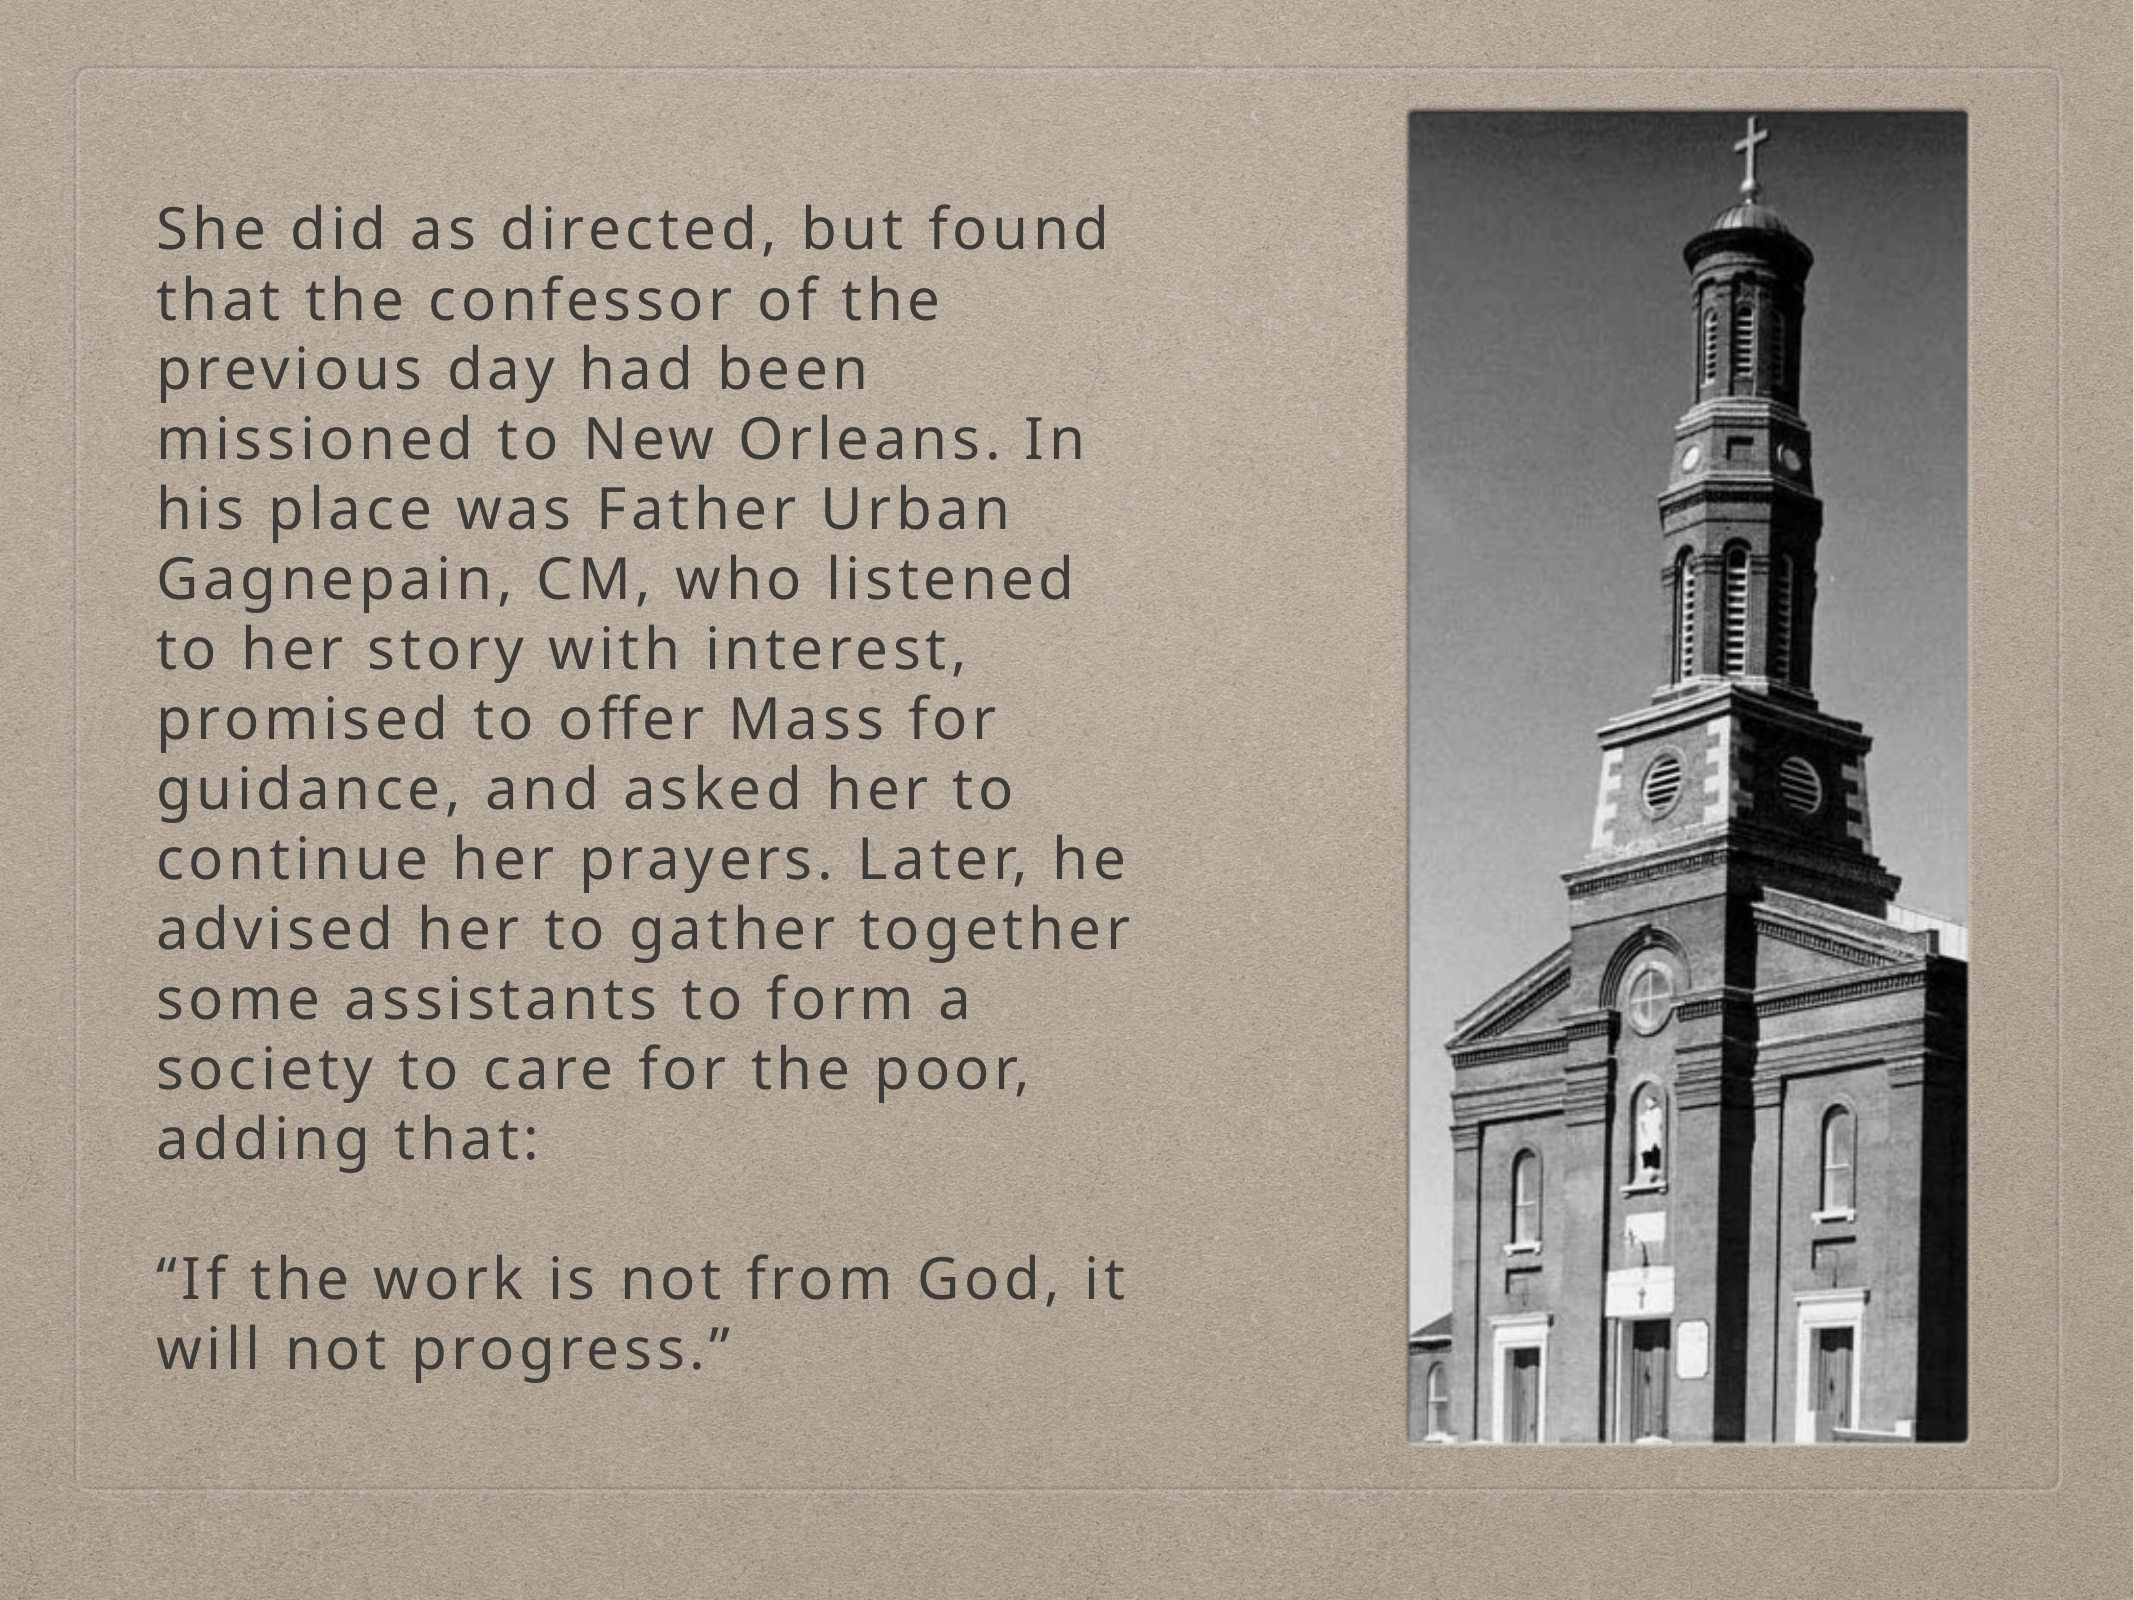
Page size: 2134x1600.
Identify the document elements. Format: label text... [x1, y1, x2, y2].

title She did as directed, but found that the confessor of the previous day had been missioned to New Orleans. In his place was Father Urban Gagnepain, CM, who listened to her story with interest, promised to offer Mass for guidance, and asked her to continue her prayers. Later, he advised her to gather together some assistants to form a society to care for the poor, adding that: “If the work is not from God, it will not progress.” [147, 151, 1176, 1422]
picture [0, 0, 2134, 1600]
